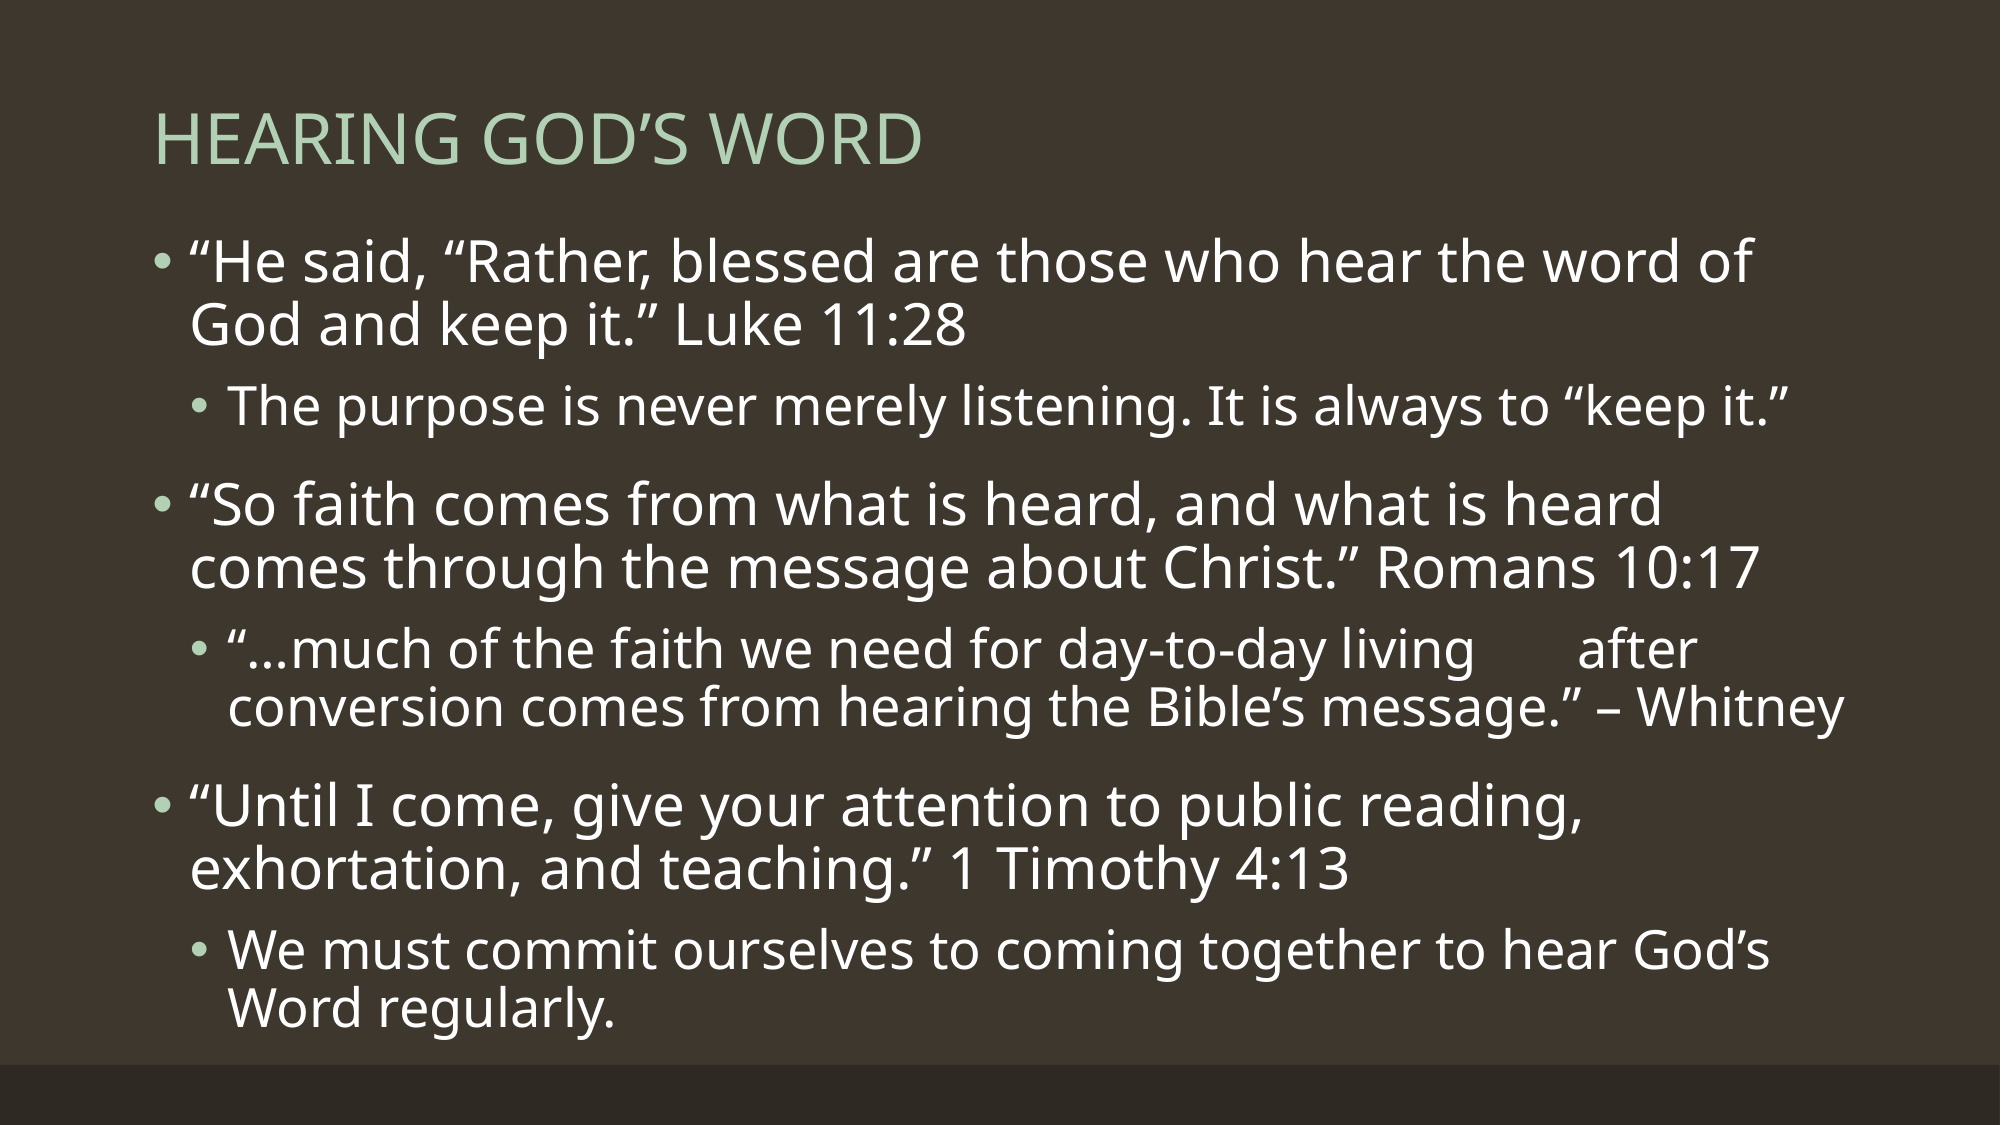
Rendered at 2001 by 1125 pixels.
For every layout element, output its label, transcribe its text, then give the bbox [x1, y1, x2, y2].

list “He said, “Rather, blessed are those who hear the word of God and keep it.” Luke 11:28 The purpose is never merely listening. It is always to “keep it.” “So faith comes from what is heard, and what is heard comes through the message about Christ.” Romans 10:17 “…much of the faith we need for day-to-day living after conversion comes from hearing the Bible’s message.” – Whitney “Until I come, give your attention to public reading, exhortation, and teaching.” 1 Timothy 4:13 We must commit ourselves to coming together to hear God’s Word regularly. [137, 224, 1863, 1050]
title HEARING GOD’S WORD [137, 59, 1863, 188]
